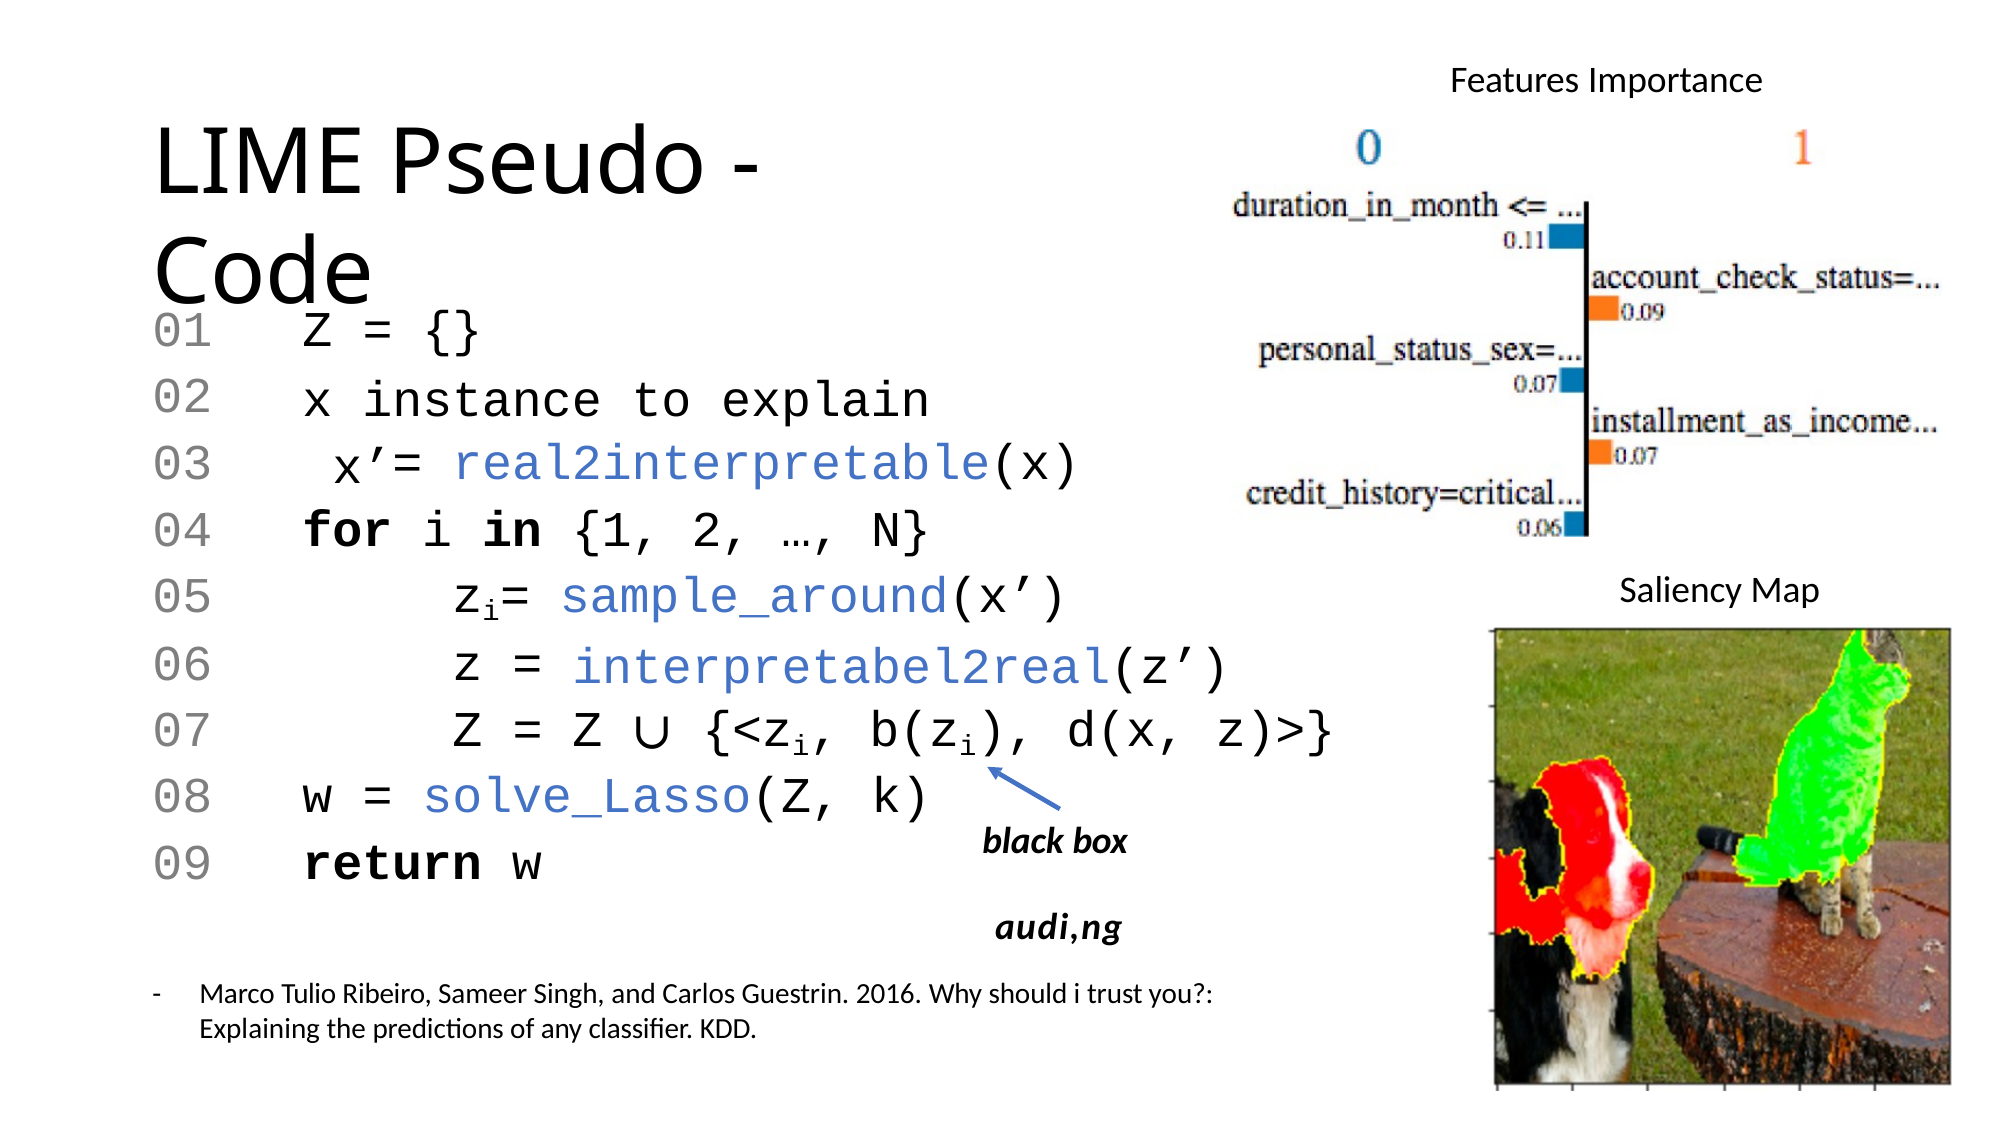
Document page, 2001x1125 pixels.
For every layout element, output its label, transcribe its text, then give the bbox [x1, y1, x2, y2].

text_box - Marco Tulio Ribeiro, Sameer Singh, and Carlos Guestrin. 2016. Why should i trust you?: Explaining the predictions of any classifier. KDD. [150, 972, 1228, 1045]
text_box 01 02 03 04 05 06 07 08 09 [150, 287, 215, 890]
text_box Features Importance [1448, 53, 1769, 101]
text_box for i in [300, 494, 444, 557]
text_box w = solve_Lasso(Z, k) return w [300, 753, 934, 890]
text_box Saliency Map [1617, 563, 1824, 611]
text_box black box audi,ng [980, 812, 1131, 948]
text_box {1, 2, …, N} zi= sample_around(x’) interpretabel2real(z’) [444, 487, 1238, 694]
text_box [1231, 129, 1942, 537]
text_box = real2interpretable(x) [390, 427, 1084, 490]
text_box z = Z = Z ∪ {<zi, b(zi), d(x, z)>} [446, 621, 1344, 761]
text_box [987, 766, 1061, 812]
title LIME Pseudo - Code [150, 100, 887, 323]
text_box [1487, 627, 1952, 1091]
text_box Z = {} x instance to explain x’ [300, 287, 934, 494]
